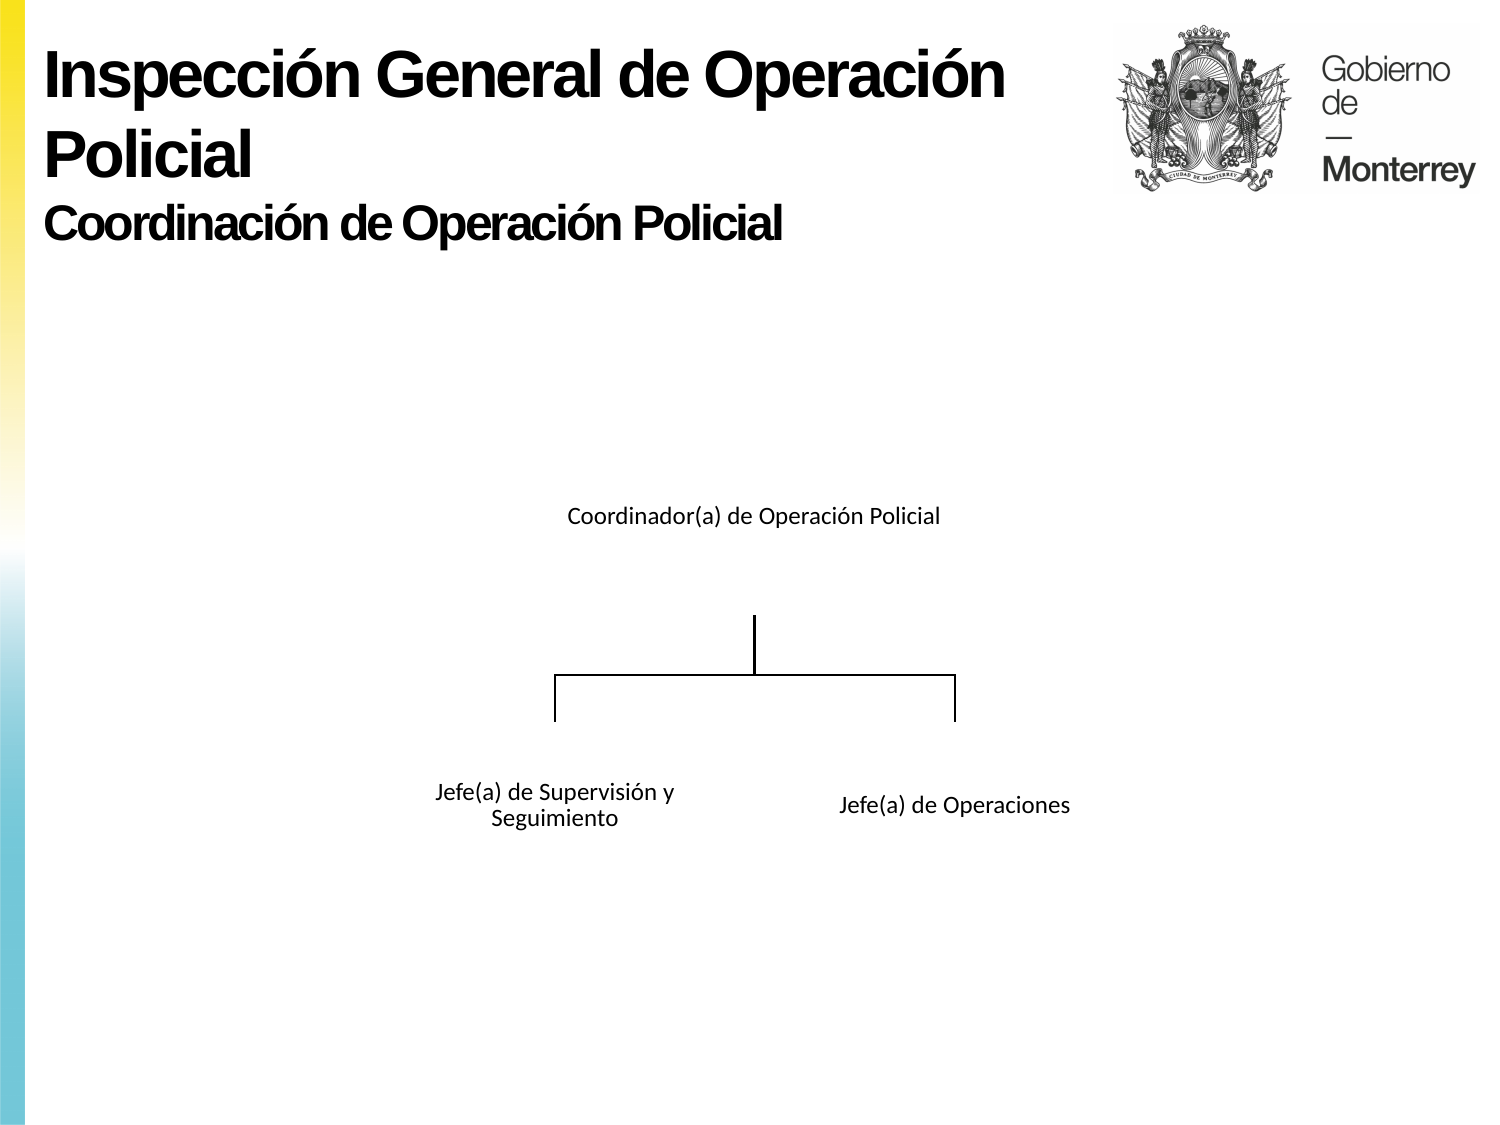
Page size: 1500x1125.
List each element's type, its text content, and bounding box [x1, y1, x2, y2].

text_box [400, 407, 1109, 909]
text_box Inspección General de Operación Policial Coordinación de Operación Policial [28, 23, 1149, 259]
picture [1149, 23, 1480, 194]
picture [0, 0, 25, 1125]
